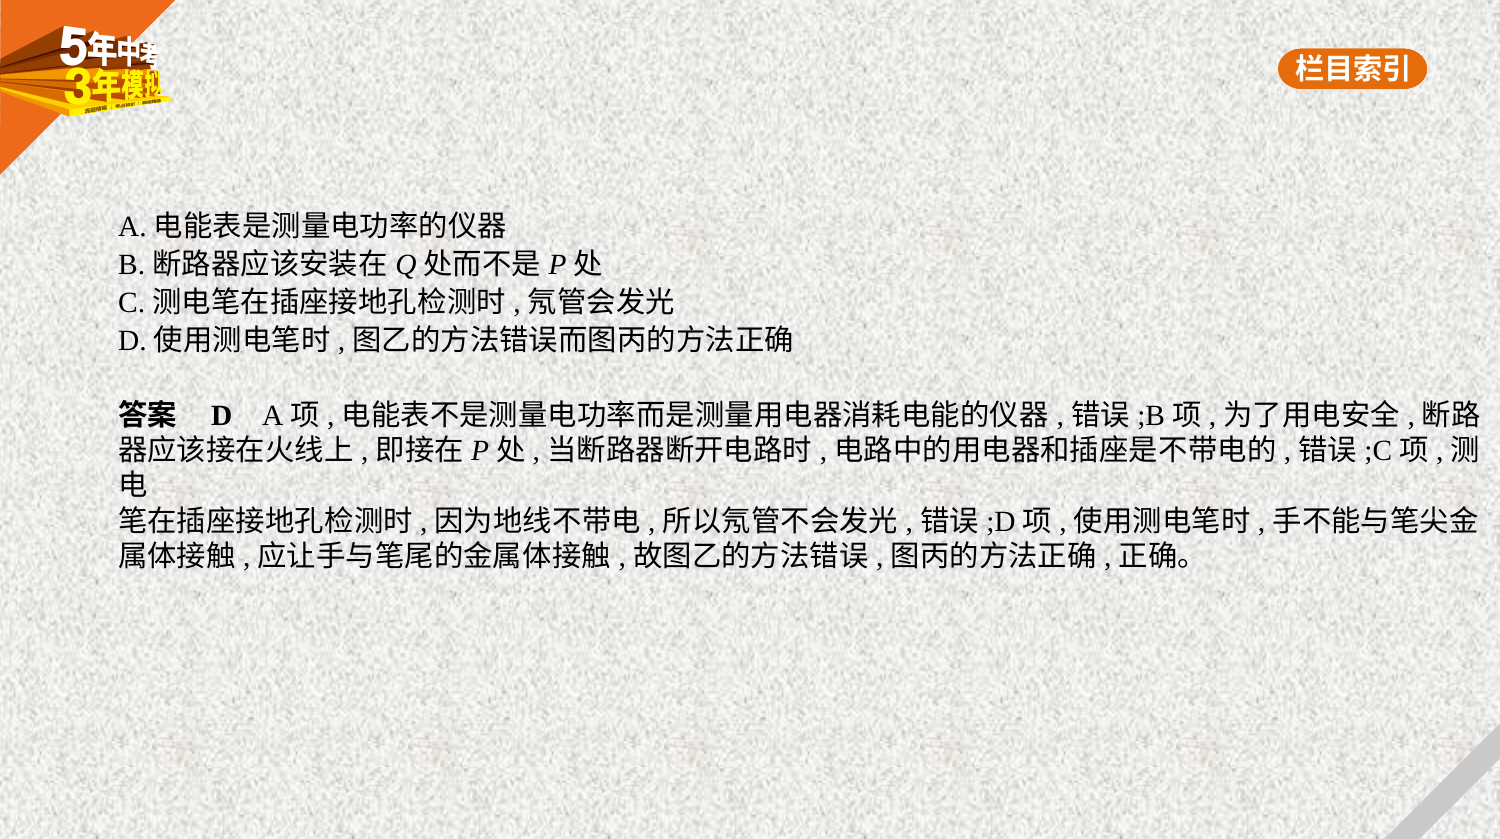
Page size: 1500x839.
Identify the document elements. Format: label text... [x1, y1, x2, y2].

text_box A.电能表是测量电功率的仪器 B.断路器应该安装在Q处而不是P处 C.测电笔在插座接地孔检测时,氖管会发光 D.使用测电笔时,图乙的方法错误而图丙的方法正确 [118, 206, 1483, 357]
text_box 答案 D A项,电能表不是测量电功率而是测量用电器消耗电能的仪器,错误;B项,为了用电安全,断路 器应该接在火线上,即接在P处,当断路器断开电路时,电路中的用电器和插座是不带电的,错误;C项,测电 笔在插座接地孔检测时,因为地线不带电,所以氖管不会发光,错误;D项,使用测电笔时,手不能与笔尖金 属体接触,应让手与笔尾的金属体接触,故图乙的方法错误,图丙的方法正确,正确。 [118, 395, 1483, 573]
picture [0, 0, 1500, 839]
